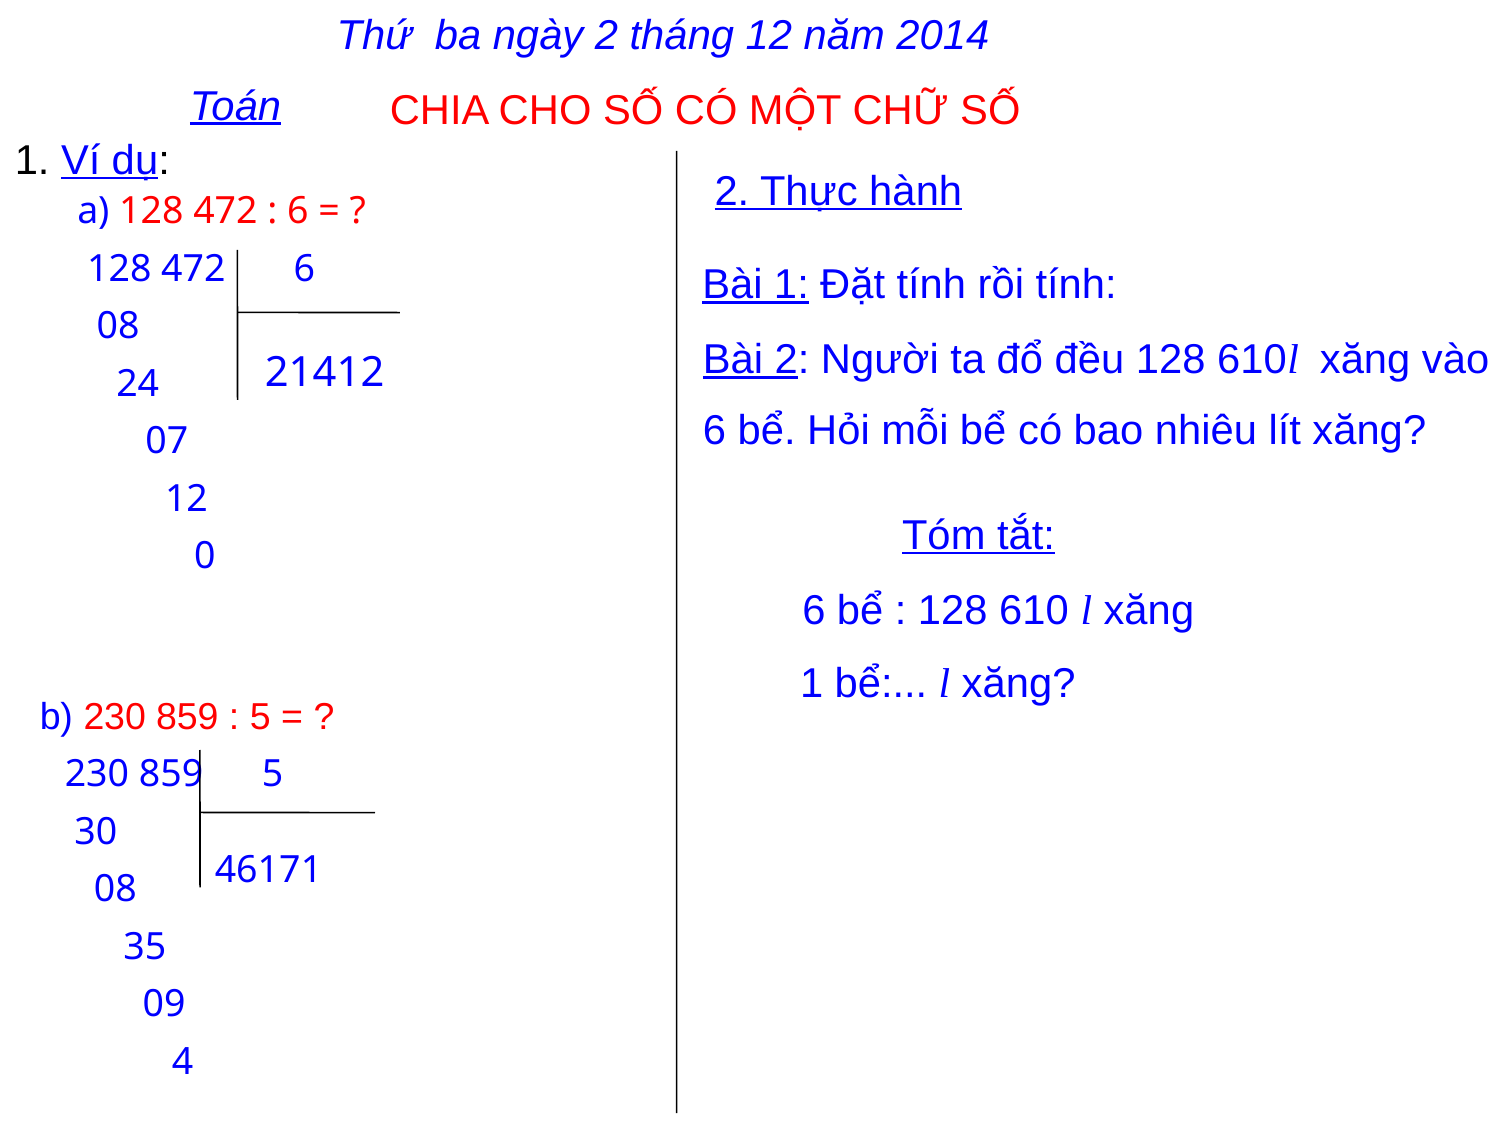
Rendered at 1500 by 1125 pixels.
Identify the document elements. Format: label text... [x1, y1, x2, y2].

text_box 1 bể:... l xăng? [785, 648, 1336, 714]
text_box 46171 [199, 837, 425, 898]
text_box 6 bể : 128 610 l xăng [787, 575, 1350, 641]
text_box Thứ ba ngày 2 tháng 12 năm 2014 Toán [174, 0, 1413, 136]
text_box 1. Ví dụ: [0, 125, 488, 190]
text_box 21412 [249, 337, 438, 403]
text_box Tóm tắt: [887, 500, 1275, 565]
text_box b) 230 859 : 5 = ? [24, 684, 675, 745]
text_box Bài 2: Người ta đổ đều 128 610l xăng vào 6 bể. Hỏi mỗi bể có bao nhiêu lít xăng? [688, 324, 1500, 461]
text_box CHIA CHO SỐ CÓ MỘT CHỮ SỐ [375, 75, 1400, 140]
text_box 2. Thực hành [699, 156, 1138, 221]
text_box 230 859 5 30 08 35 09 4 [49, 745, 513, 1090]
text_box a) 128 472 : 6 = ? 128 472 6 08 24 07 12 0 [62, 190, 475, 584]
text_box Bài 1: Đặt tính rồi tính: [687, 249, 1400, 315]
